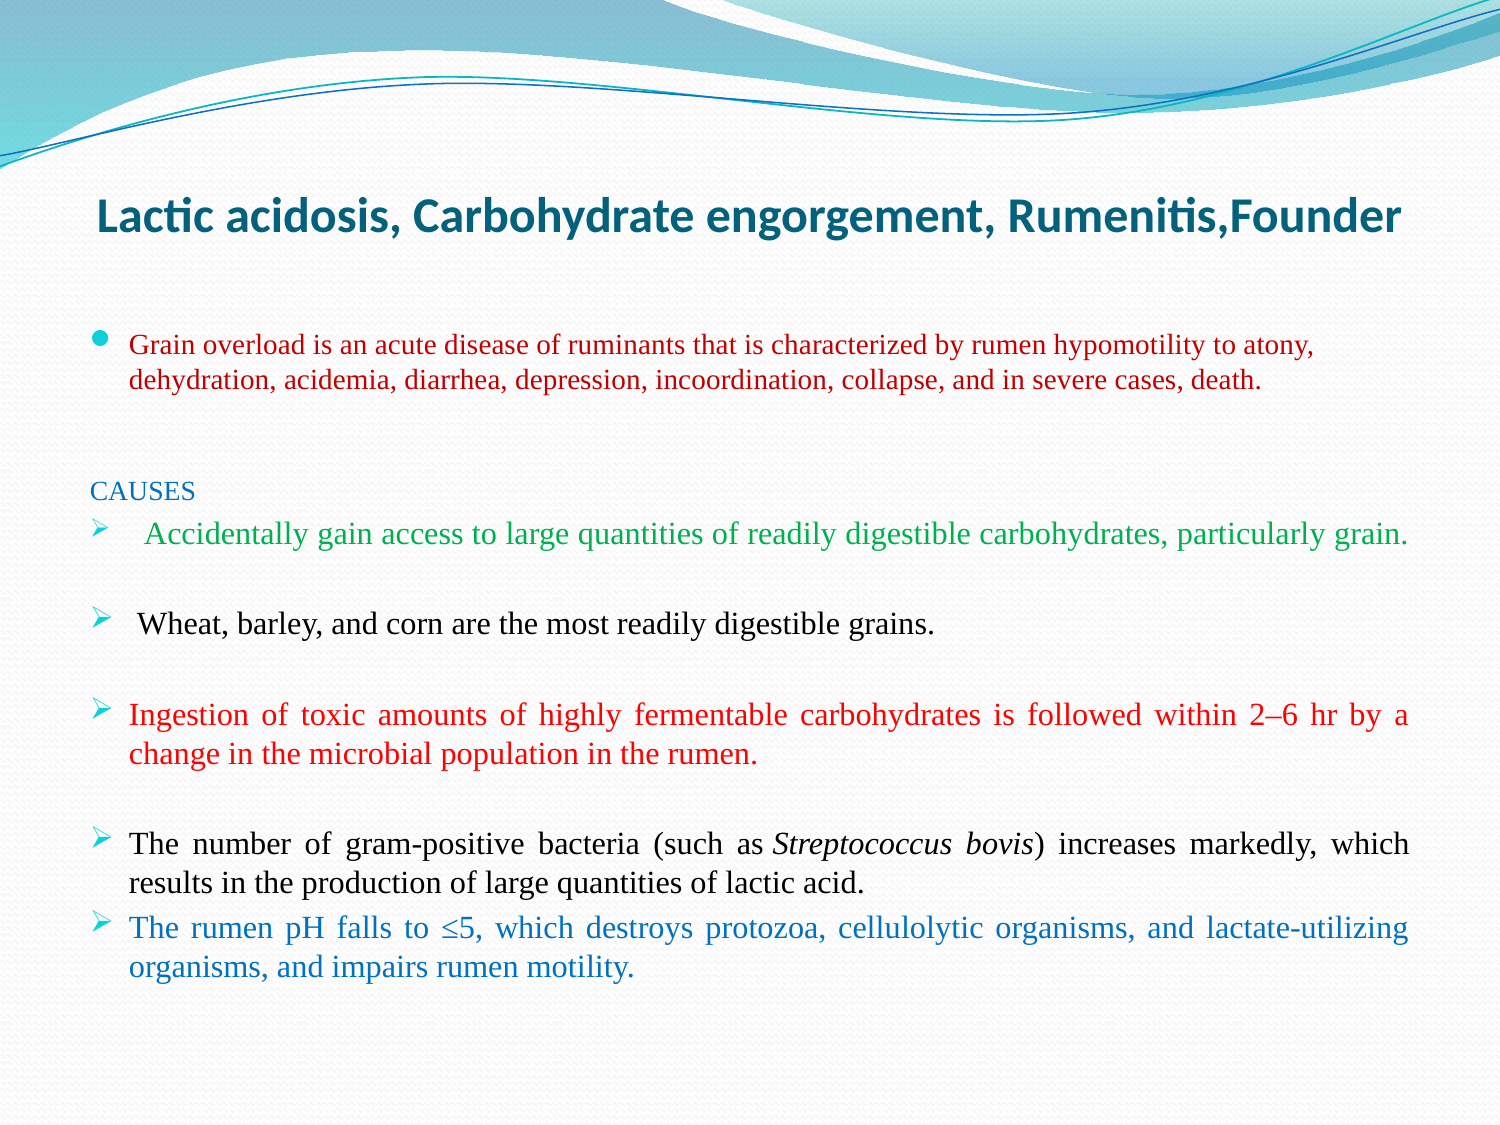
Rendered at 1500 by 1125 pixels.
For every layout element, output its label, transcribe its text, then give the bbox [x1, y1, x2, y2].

title Lactic acidosis, Carbohydrate engorgement, Rumenitis,Founder [75, 115, 1425, 303]
list Grain overload is an acute disease of ruminants that is characterized by rumen hypomotility to atony, dehydration, acidemia, diarrhea, depression, incoordination, collapse, and in severe cases, death. CAUSES Accidentally gain access to large quantities of readily digestible carbohydrates, particularly grain. Wheat, barley, and corn are the most readily digestible grains. Ingestion of toxic amounts of highly fermentable carbohydrates is followed within 2–6 hr by a change in the microbial population in the rumen. The number of gram-positive bacteria (such as Streptococcus bovis) increases markedly, which results in the production of large quantities of lactic acid. The rumen pH falls to ≤5, which destroys protozoa, cellulolytic organisms, and lactate-utilizing organisms, and impairs rumen motility. [75, 317, 1425, 1038]
